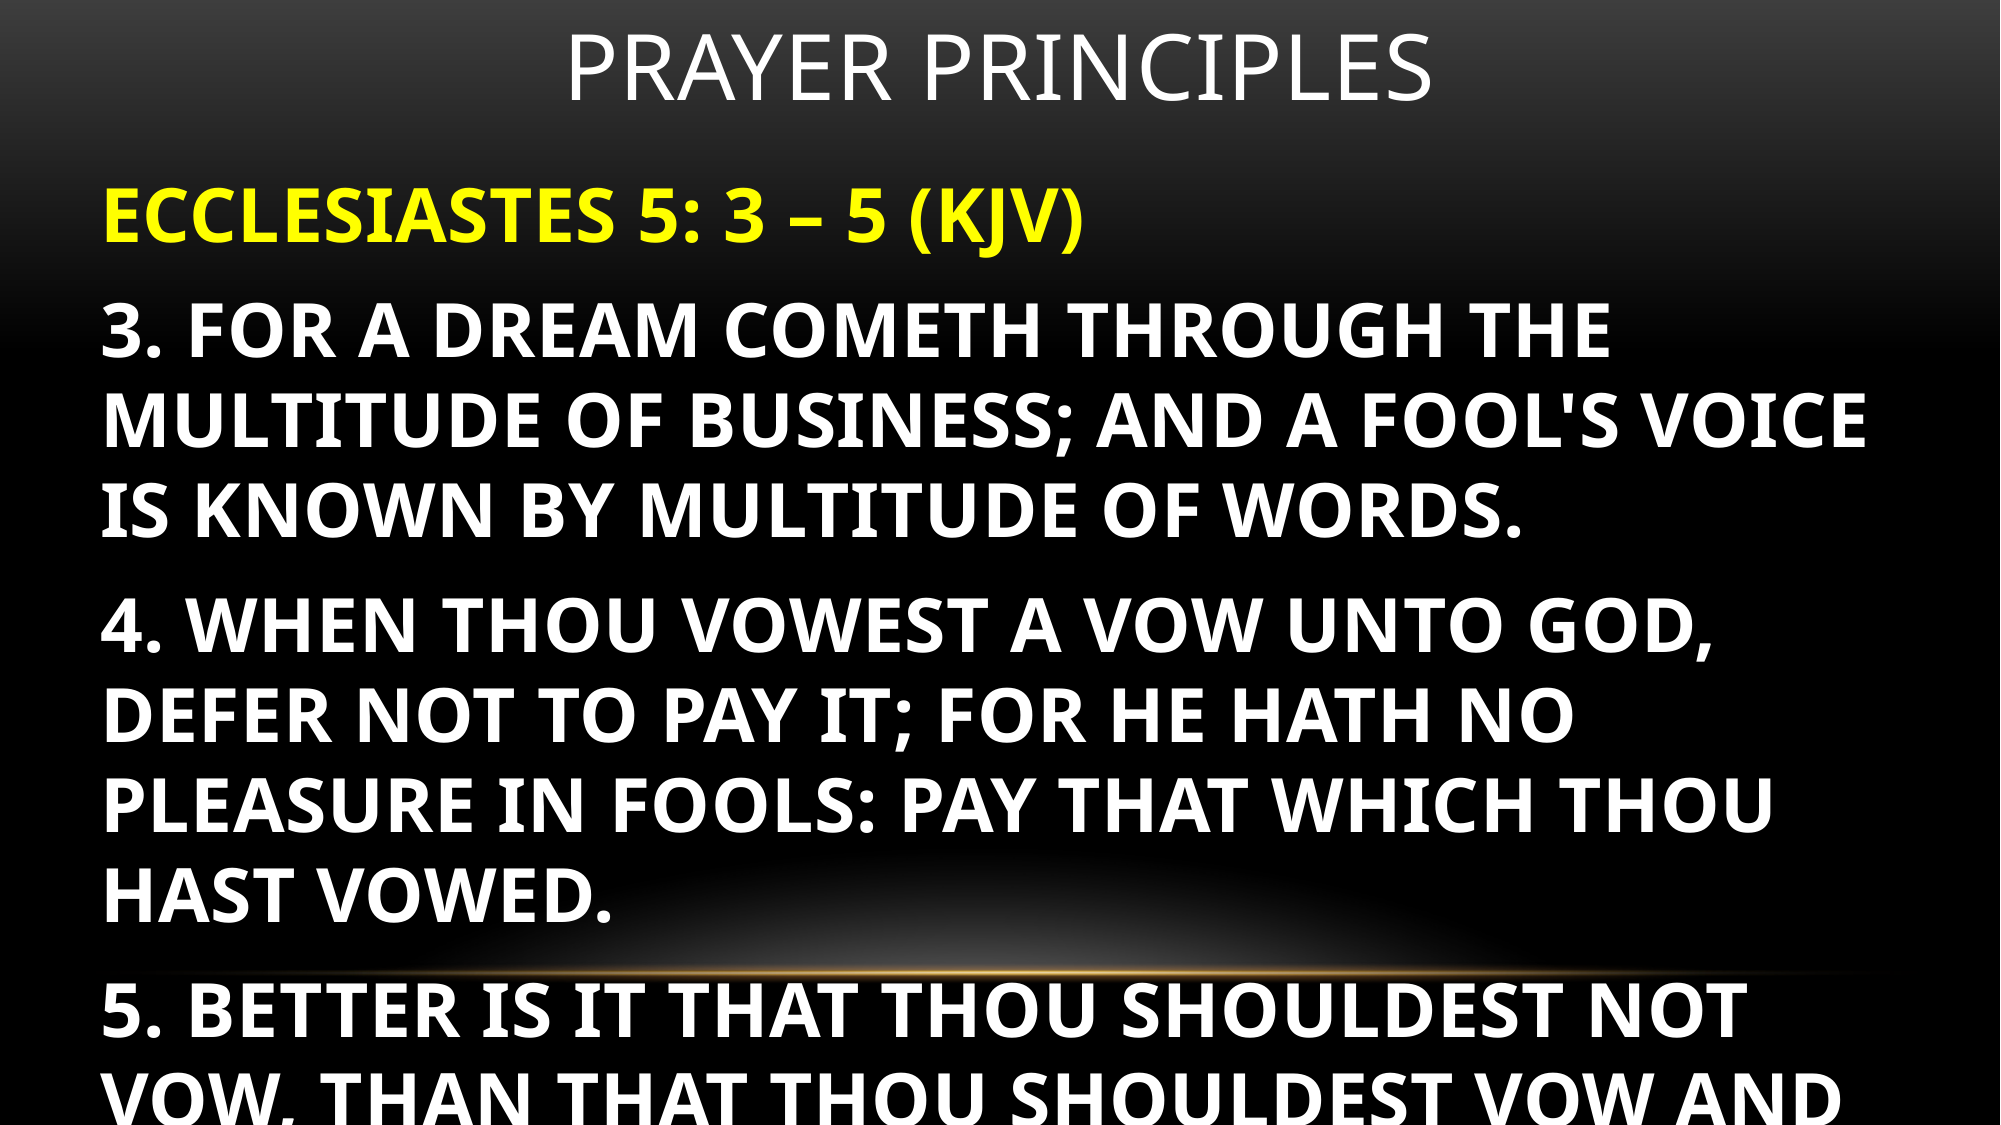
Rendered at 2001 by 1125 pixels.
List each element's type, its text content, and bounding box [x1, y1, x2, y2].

list ECCLESIASTES 5: 3 – 5 (KJV) 3. FOR A DREAM COMETH THROUGH THE MULTITUDE OF BUSINESS; AND A FOOL'S VOICE IS KNOWN BY MULTITUDE OF WORDS. 4. WHEN THOU VOWEST A VOW UNTO GOD, DEFER NOT TO PAY IT; FOR HE HATH NO PLEASURE IN FOOLS: PAY THAT WHICH THOU HAST VOWED. 5. BETTER IS IT THAT THOU SHOULDEST NOT VOW, THAN THAT THOU SHOULDEST VOW AND NOT PAY. [85, 159, 1915, 1049]
picture [0, 0, 2000, 1125]
title Prayer principles [133, 11, 1867, 116]
